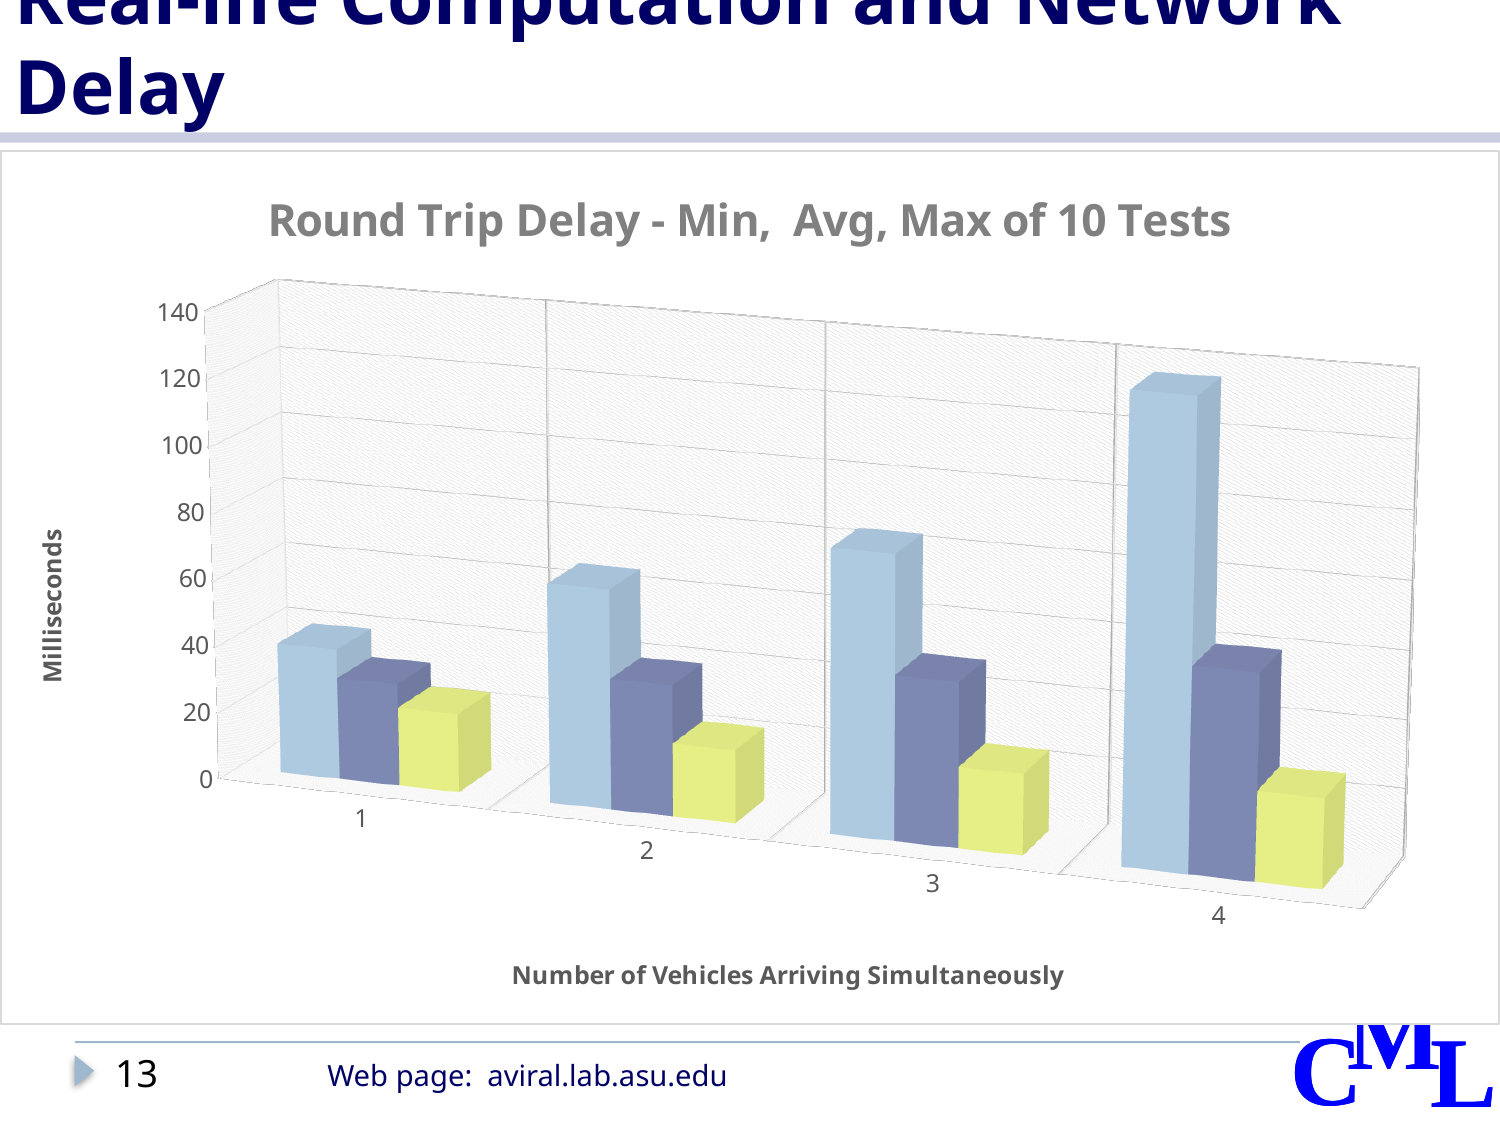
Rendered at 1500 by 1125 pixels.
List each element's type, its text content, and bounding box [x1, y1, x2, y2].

chart [0, 149, 1500, 1026]
title Real-life Computation and Network Delay [0, 0, 1500, 138]
slide_number 13 [100, 1042, 313, 1103]
